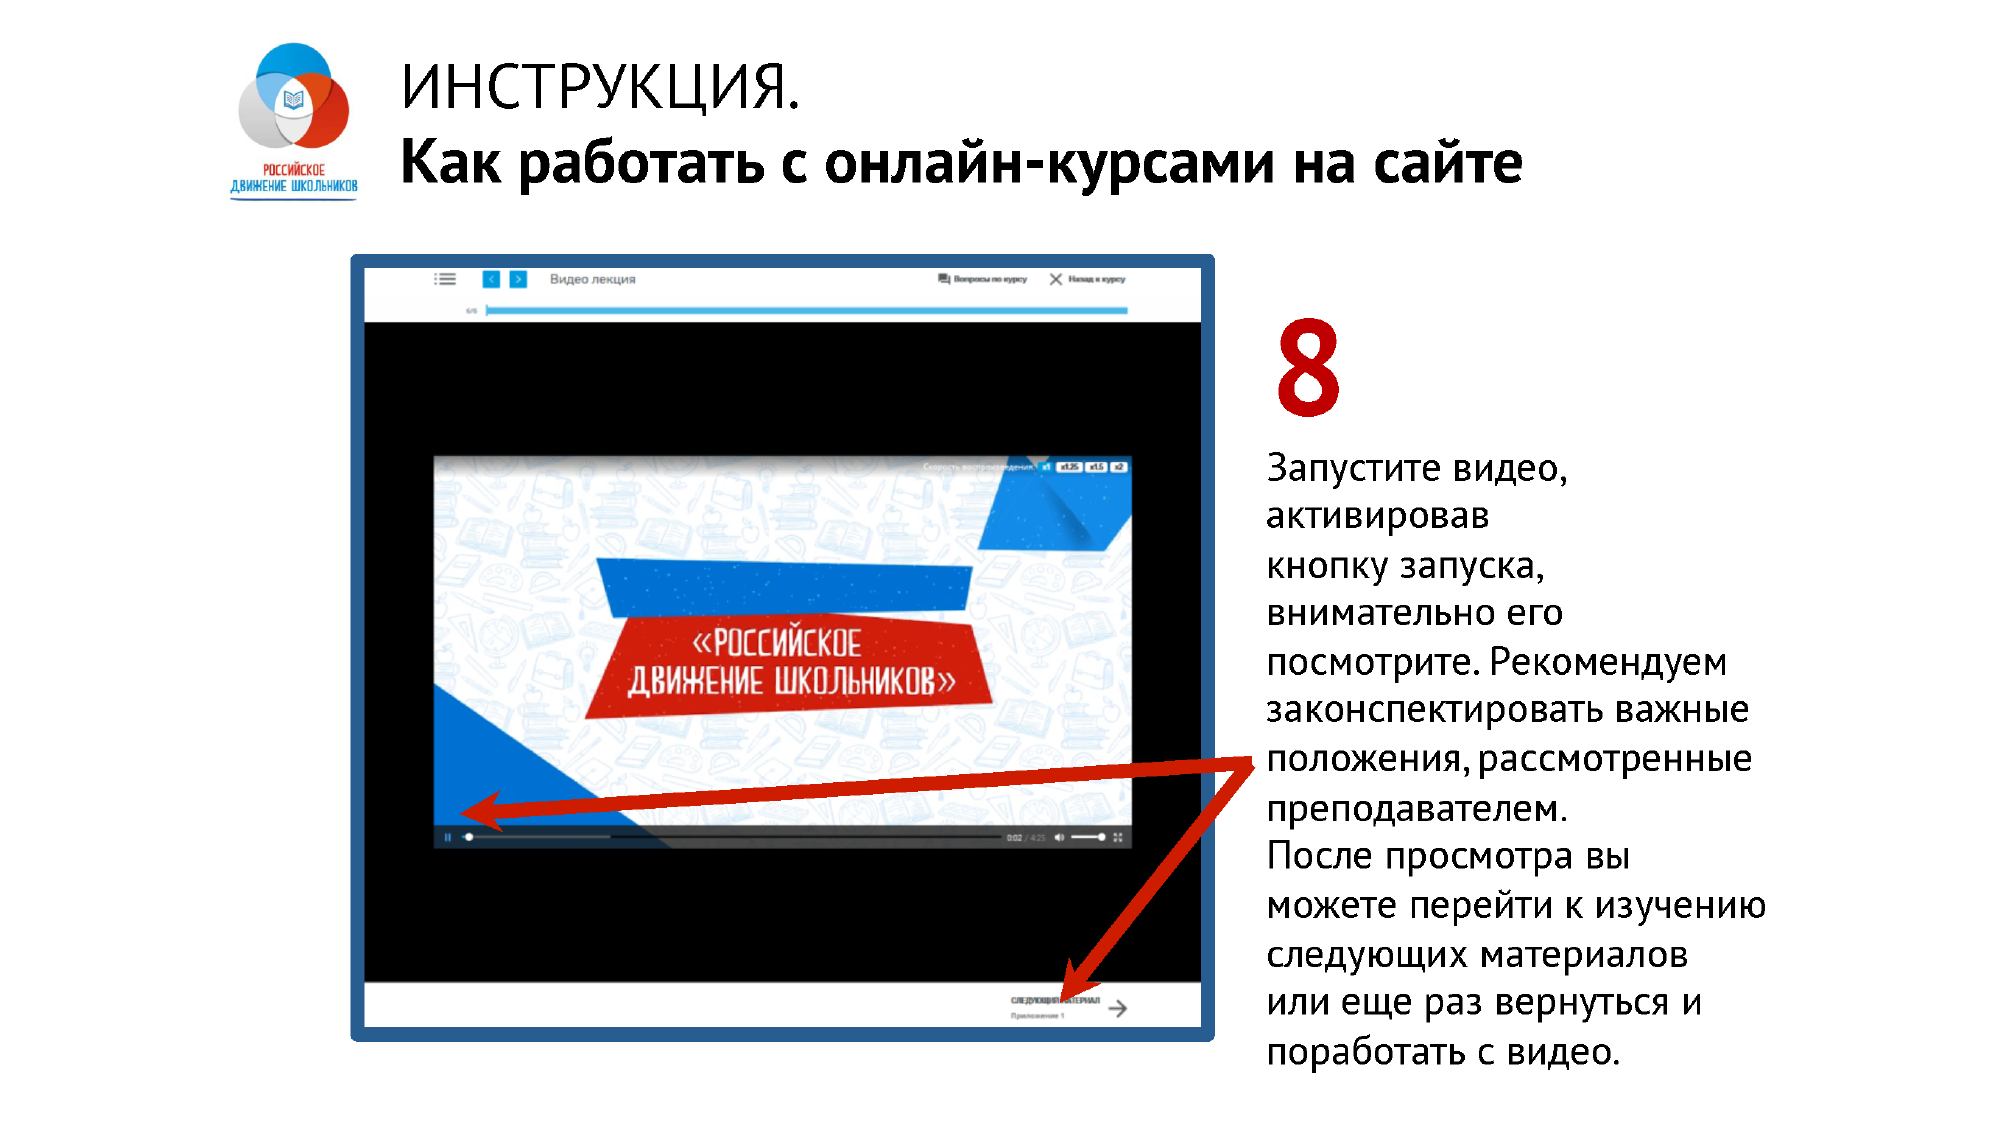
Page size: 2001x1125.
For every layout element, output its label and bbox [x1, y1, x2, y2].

picture [185, 14, 1806, 1104]
